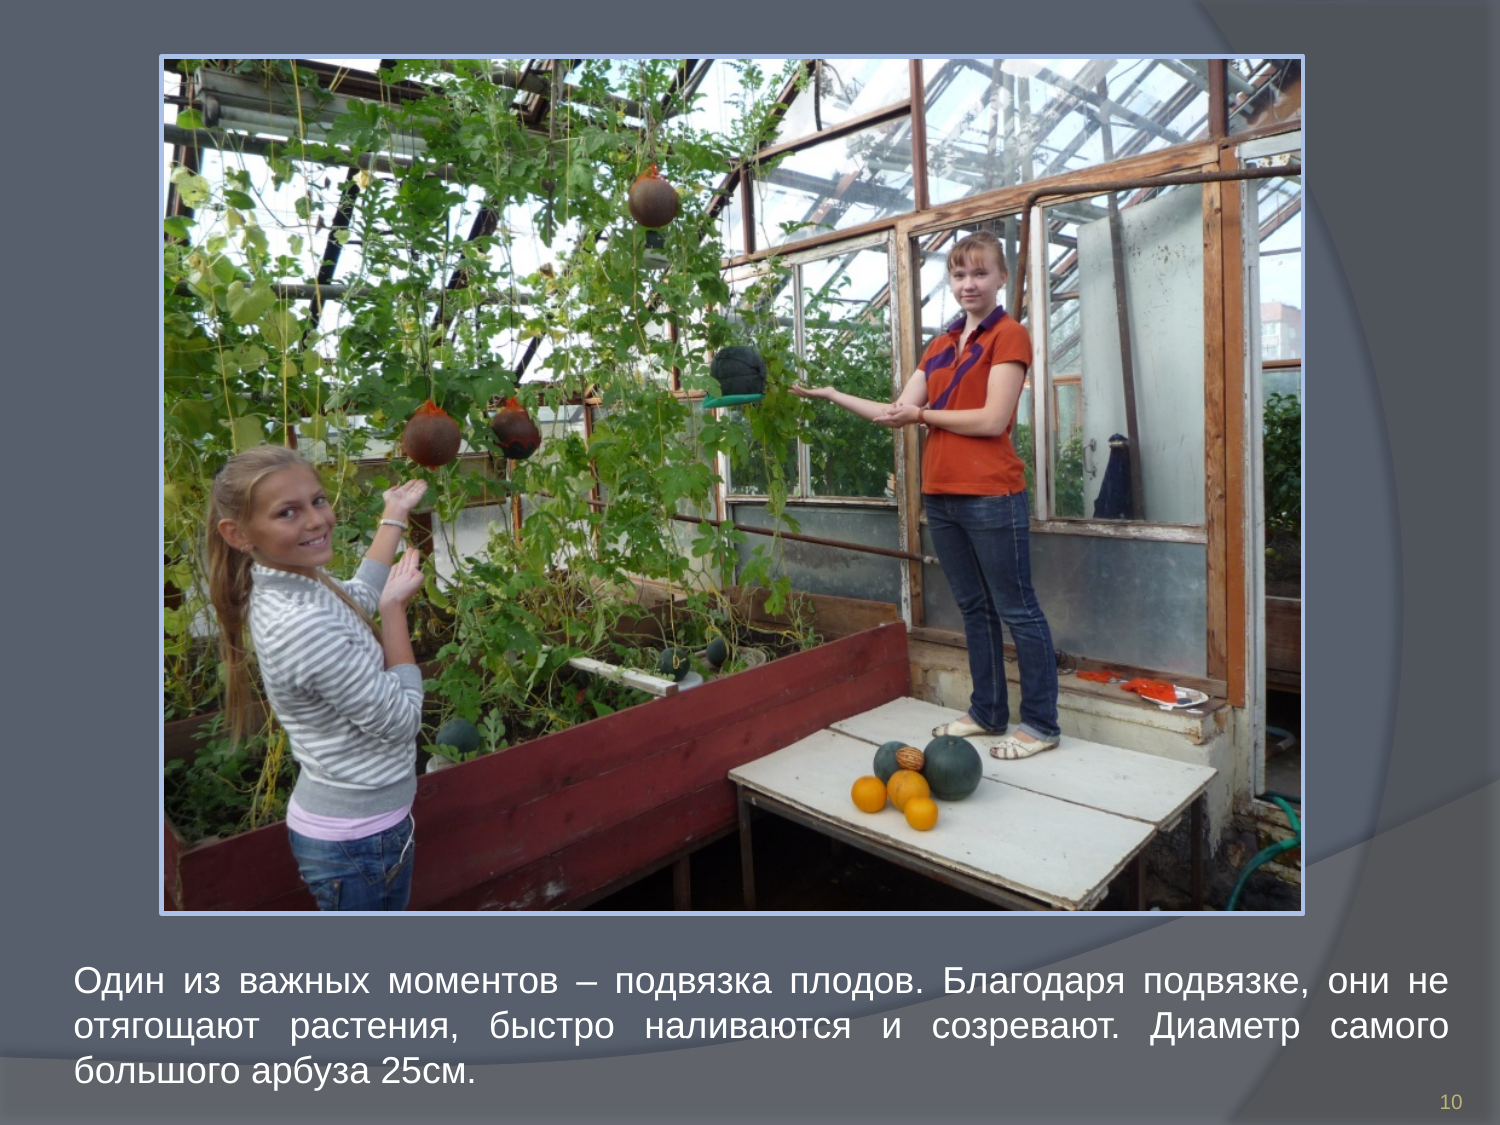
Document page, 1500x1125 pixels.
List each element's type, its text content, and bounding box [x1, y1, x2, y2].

picture [163, 58, 1302, 912]
slide_number 10 [1337, 1053, 1463, 1114]
text_box Один из важных моментов – подвязка плодов. Благодаря подвязке, они не отягощают растения, быстро наливаются и созревают. Диаметр самого большого арбуза 25см. [58, 949, 1465, 1099]
